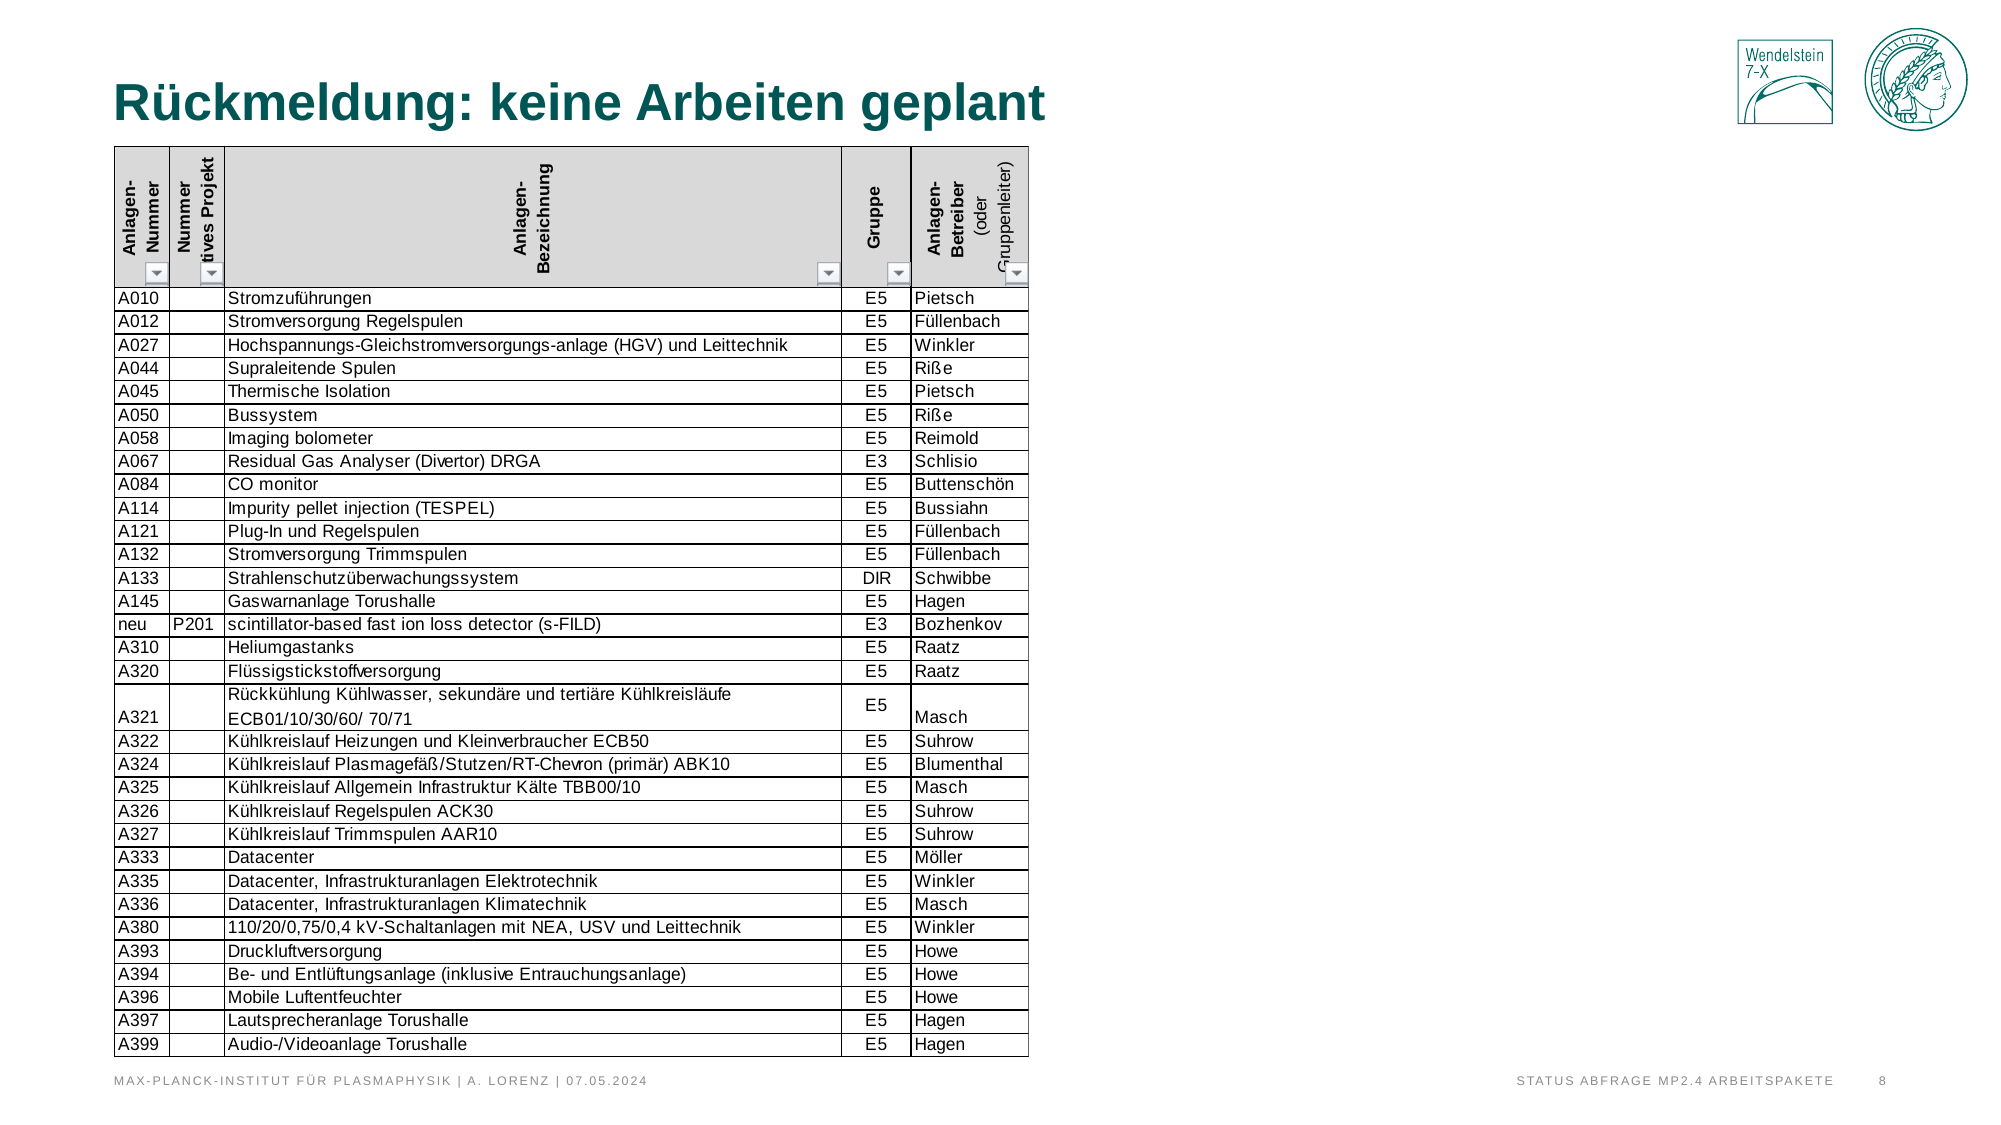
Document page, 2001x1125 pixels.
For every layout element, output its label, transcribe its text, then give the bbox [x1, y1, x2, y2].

footer Max-Planck-Institut für Plasmaphysik | A. Lorenz | 07.05.2024 [114, 1064, 1831, 1088]
title Rückmeldung: keine Arbeiten geplant [114, 72, 1685, 220]
picture [113, 145, 1030, 1058]
slide_number 8 [1831, 1064, 1886, 1088]
